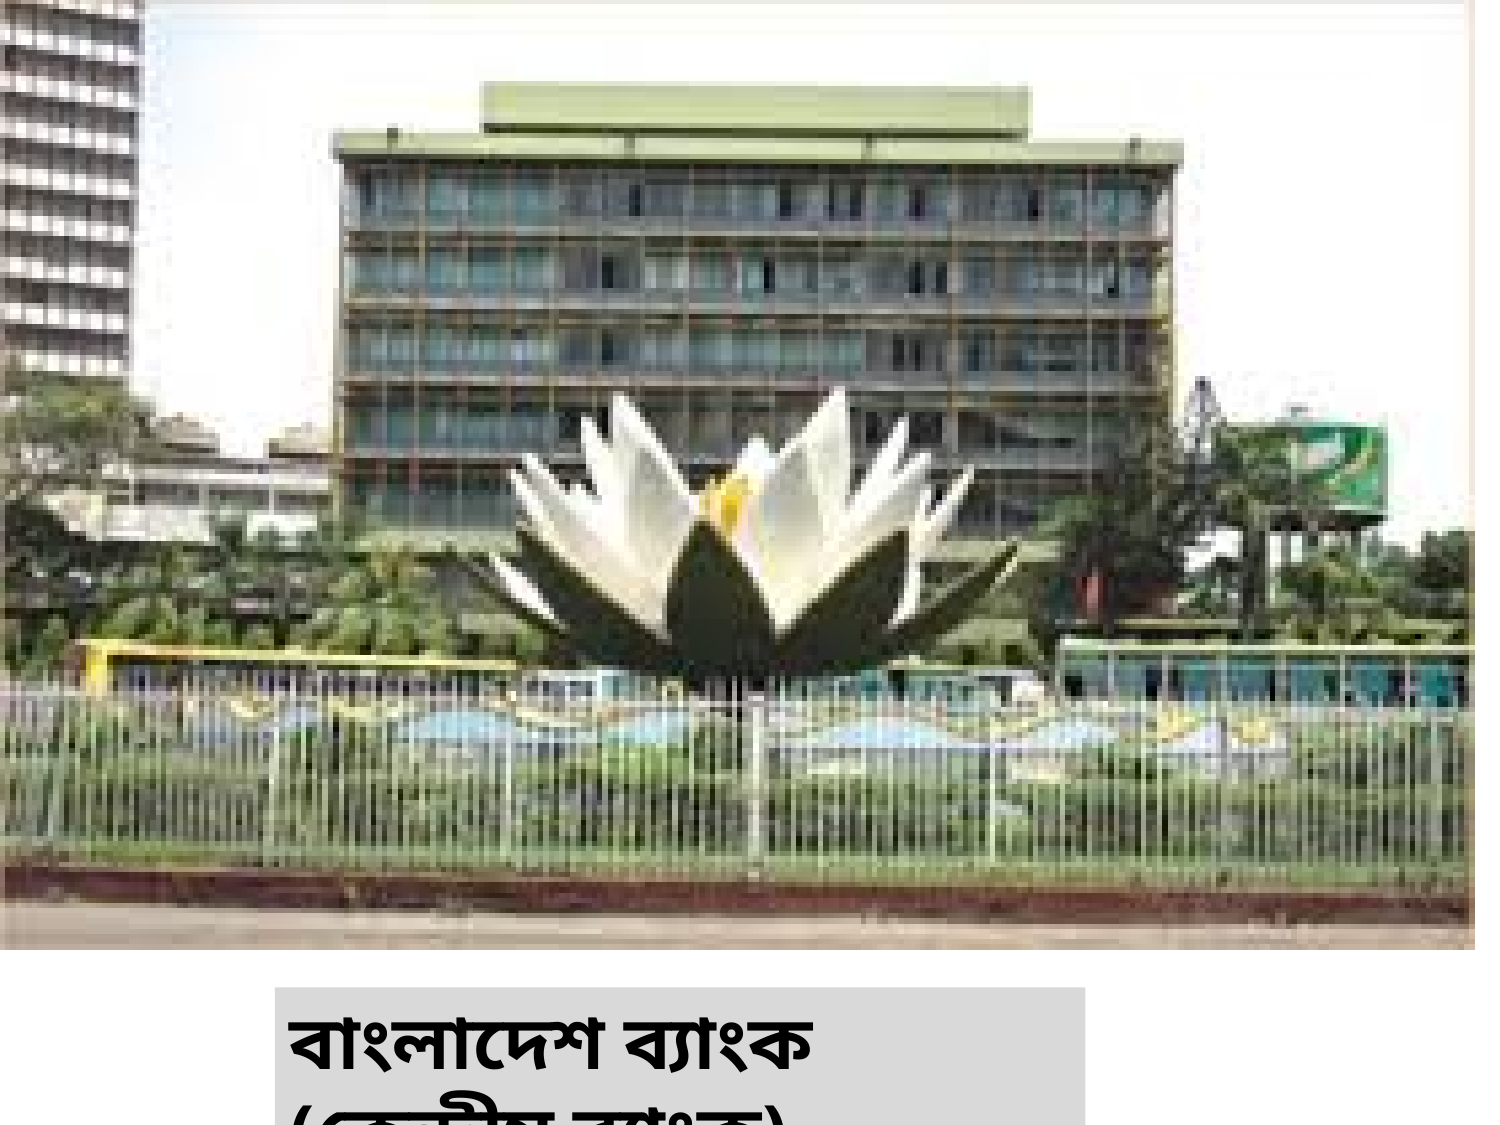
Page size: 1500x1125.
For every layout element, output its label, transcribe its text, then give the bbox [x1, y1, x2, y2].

picture [0, 0, 1476, 951]
text_box বাংলাদেশ ব্যাংক (কেন্দ্রীয় ব্যাংক) [274, 987, 1086, 1125]
